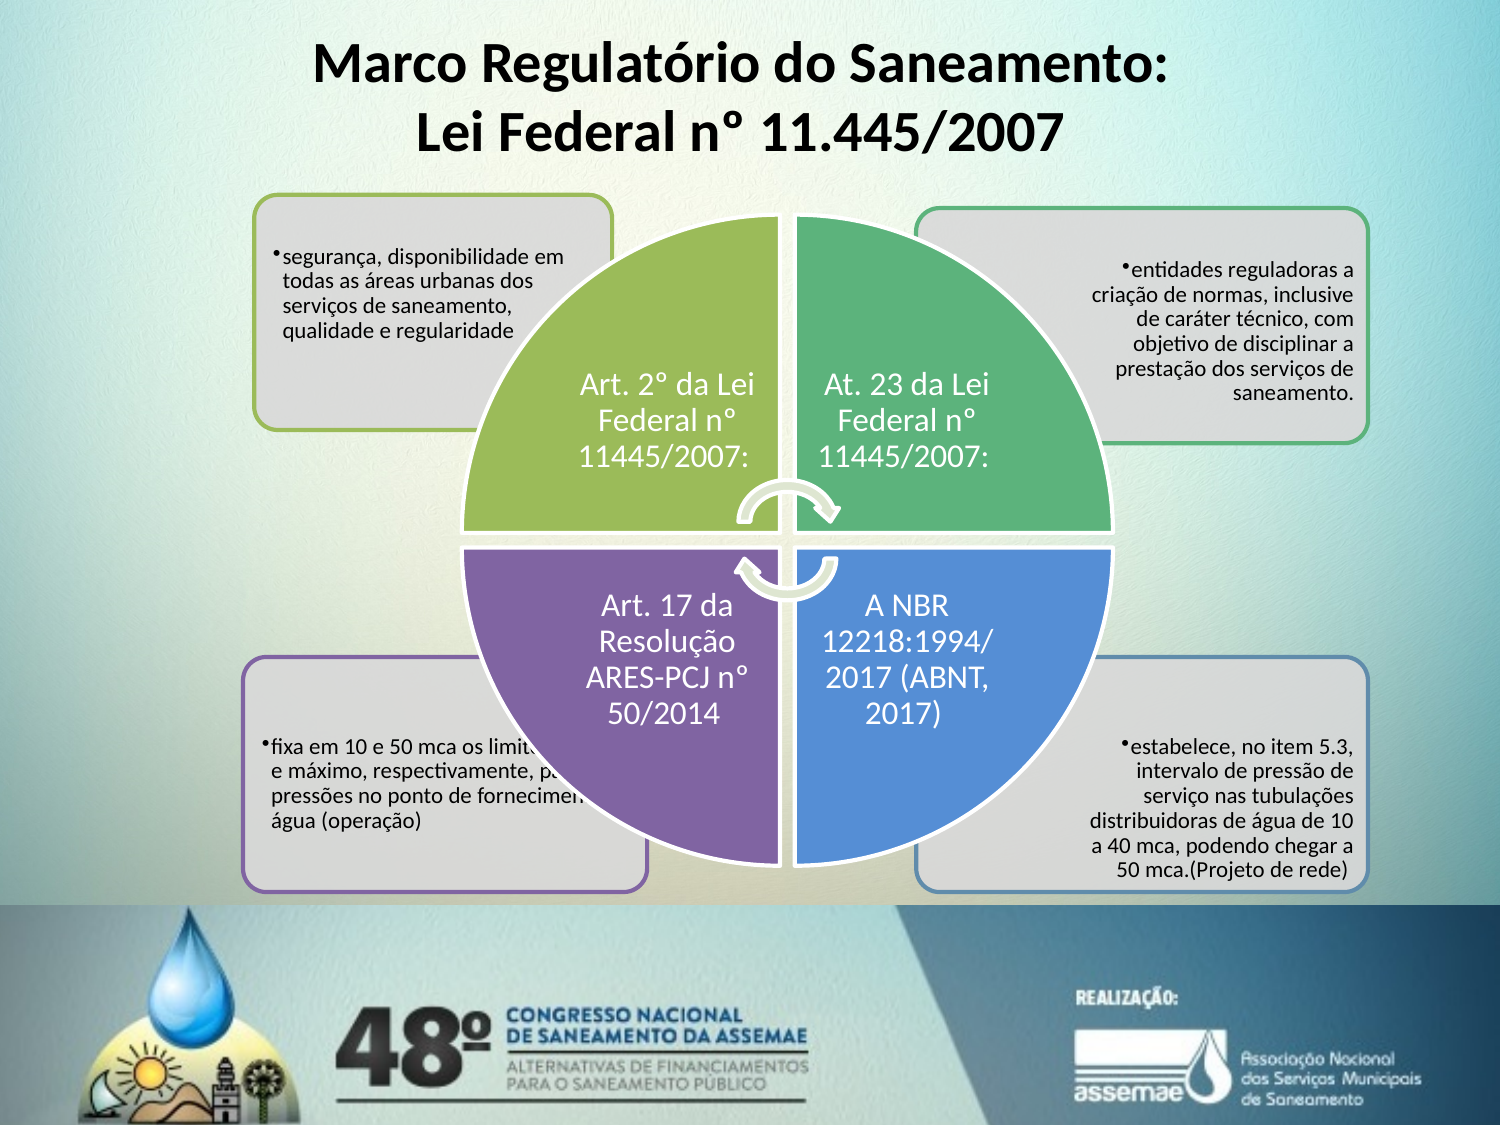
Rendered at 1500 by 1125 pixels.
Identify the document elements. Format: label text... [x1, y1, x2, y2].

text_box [206, 172, 1369, 908]
title Marco Regulatório do Saneamento: Lei Federal nº 11.445/2007 [0, 0, 1483, 188]
picture [0, 0, 1500, 1125]
